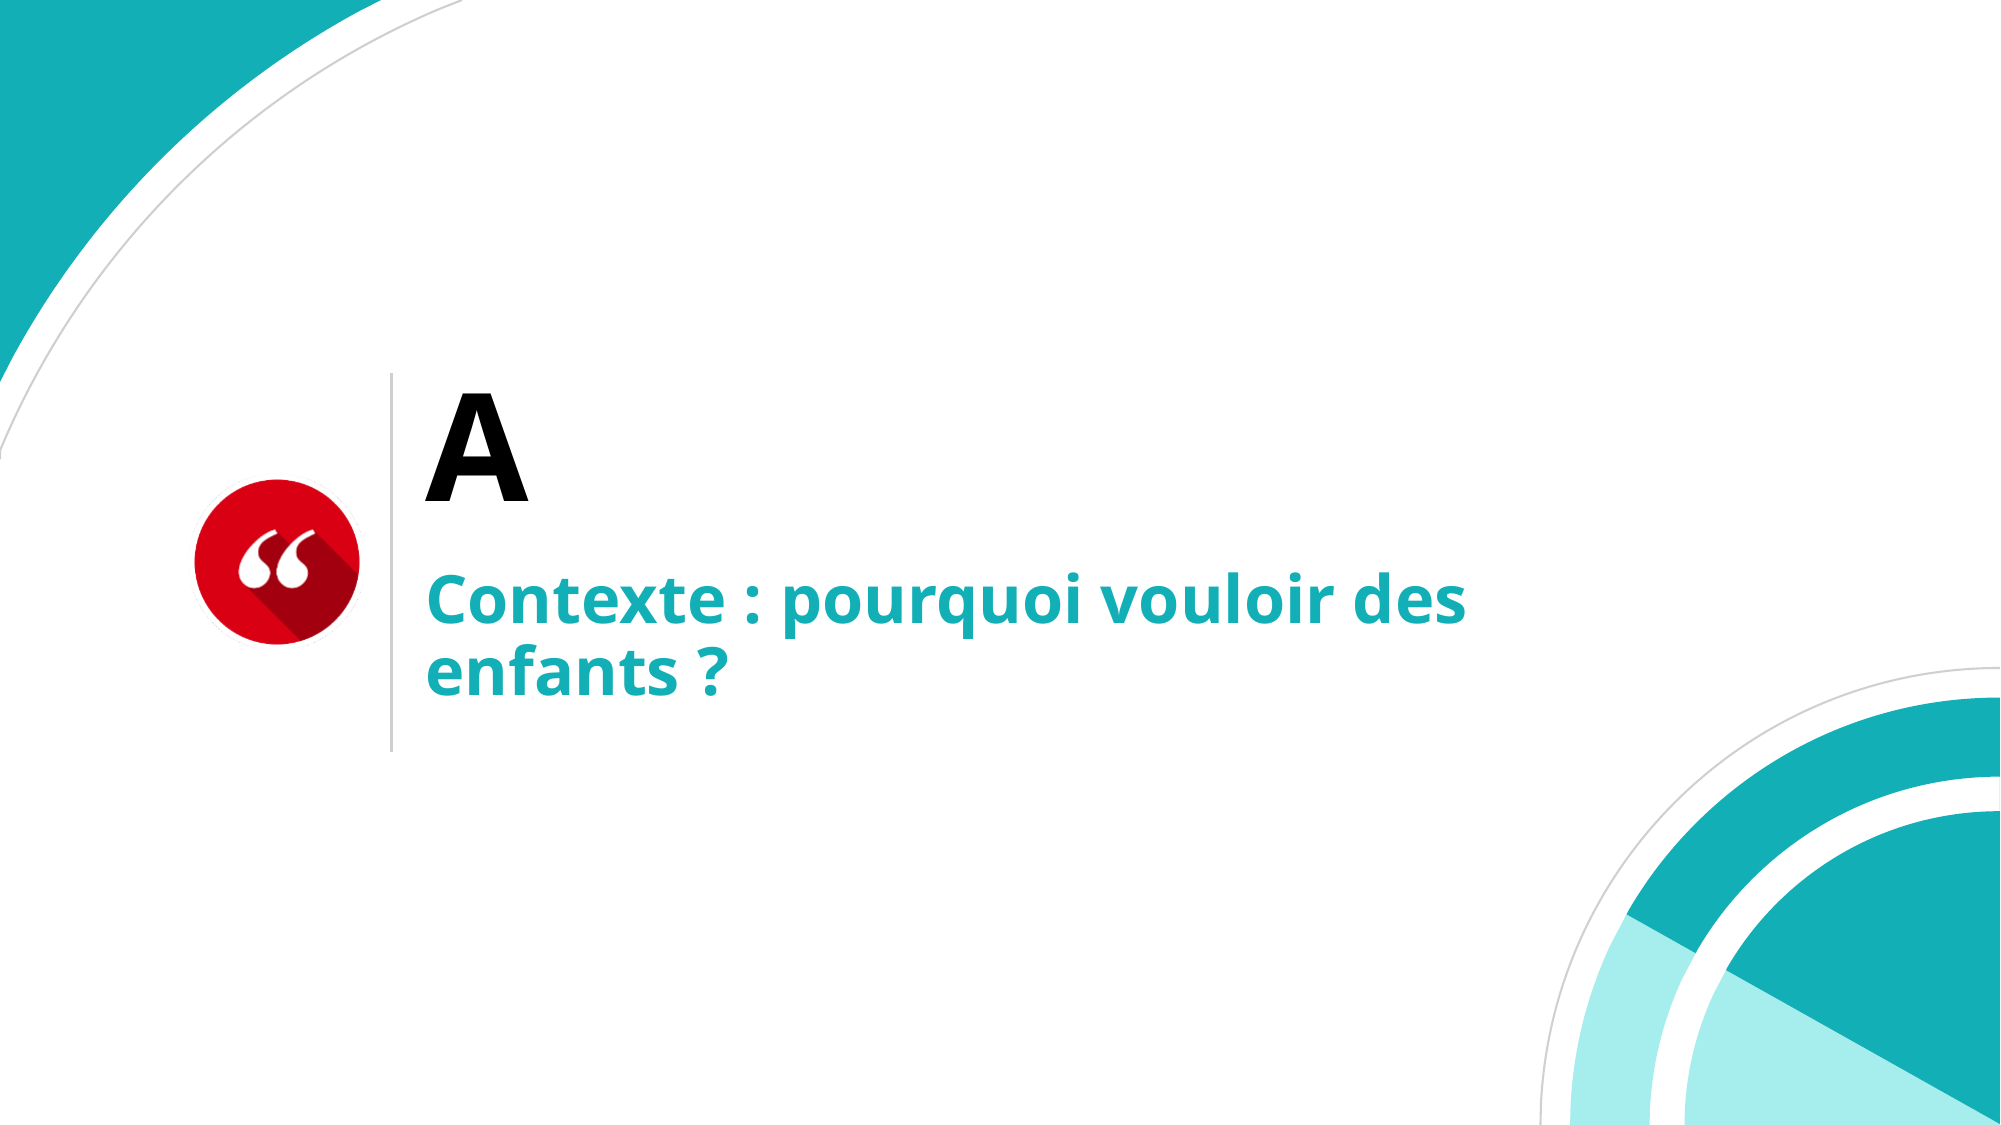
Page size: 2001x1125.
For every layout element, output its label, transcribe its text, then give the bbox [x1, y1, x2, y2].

picture [188, 473, 366, 651]
list Contexte : pourquoi vouloir des enfants ? [410, 527, 1739, 749]
